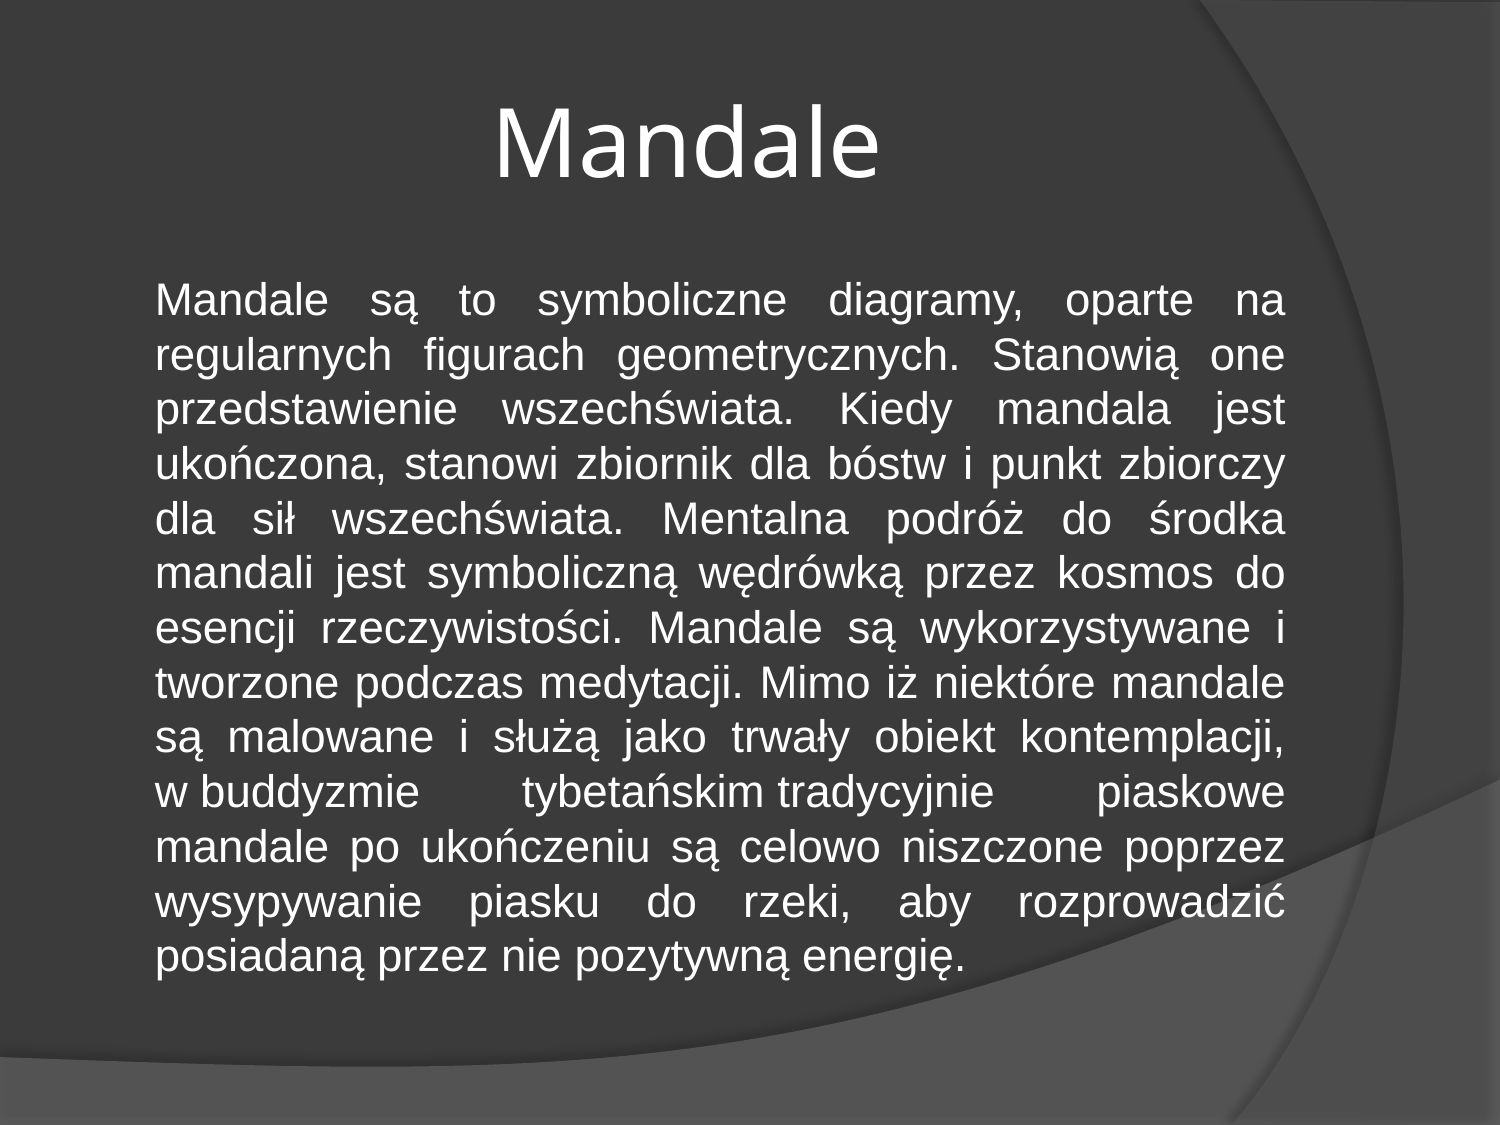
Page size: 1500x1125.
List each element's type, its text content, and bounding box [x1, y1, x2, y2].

list Mandale są to symboliczne diagramy, oparte na regularnych figurach geometrycznych. Stanowią one przedstawienie wszechświata. Kiedy mandala jest ukończona, stanowi zbiornik dla bóstw i punkt zbiorczy dla sił wszechświata. Mentalna podróż do środka mandali jest symboliczną wędrówką przez kosmos do esencji rzeczywistości. Mandale są wykorzystywane i tworzone podczas medytacji. Mimo iż niektóre mandale są malowane i służą jako trwały obiekt kontemplacji, w buddyzmie tybetańskim tradycyjnie piaskowe mandale po ukończeniu są celowo niszczone poprzez wysypywanie piasku do rzeki, aby rozprowadzić posiadaną przez nie pozytywną energię. [75, 262, 1300, 1005]
title Mandale [75, 45, 1300, 233]
